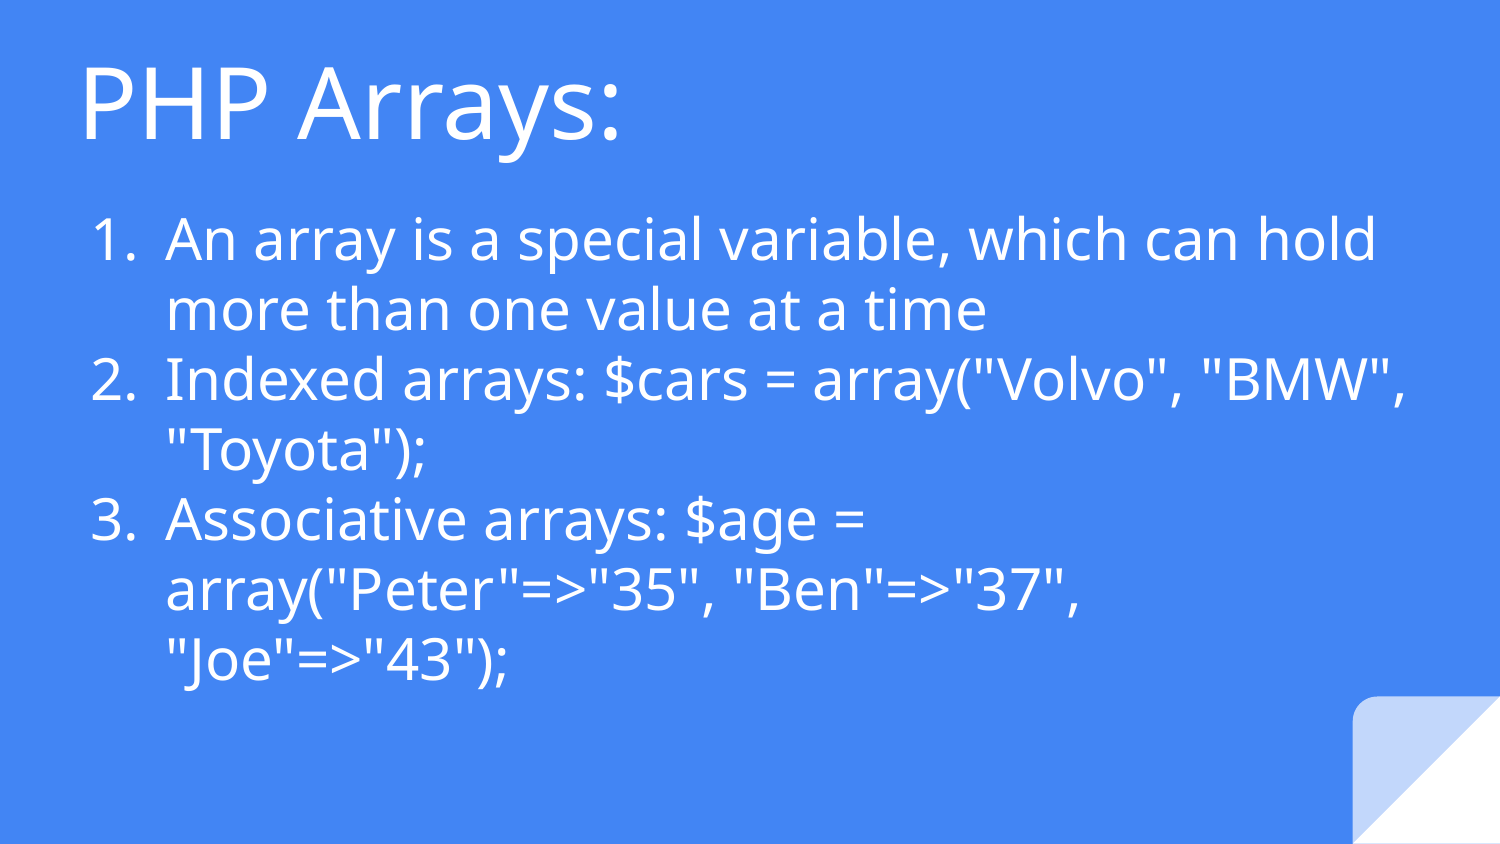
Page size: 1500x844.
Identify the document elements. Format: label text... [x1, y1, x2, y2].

title PHP Arrays: [62, 36, 1411, 175]
subtitle An array is a special variable, which can hold more than one value at a time Indexed arrays: $cars = array("Volvo", "BMW", "Toyota"); Associative arrays: $age = array("Peter"=>"35", "Ben"=>"37", "Joe"=>"43"); [75, 187, 1425, 672]
